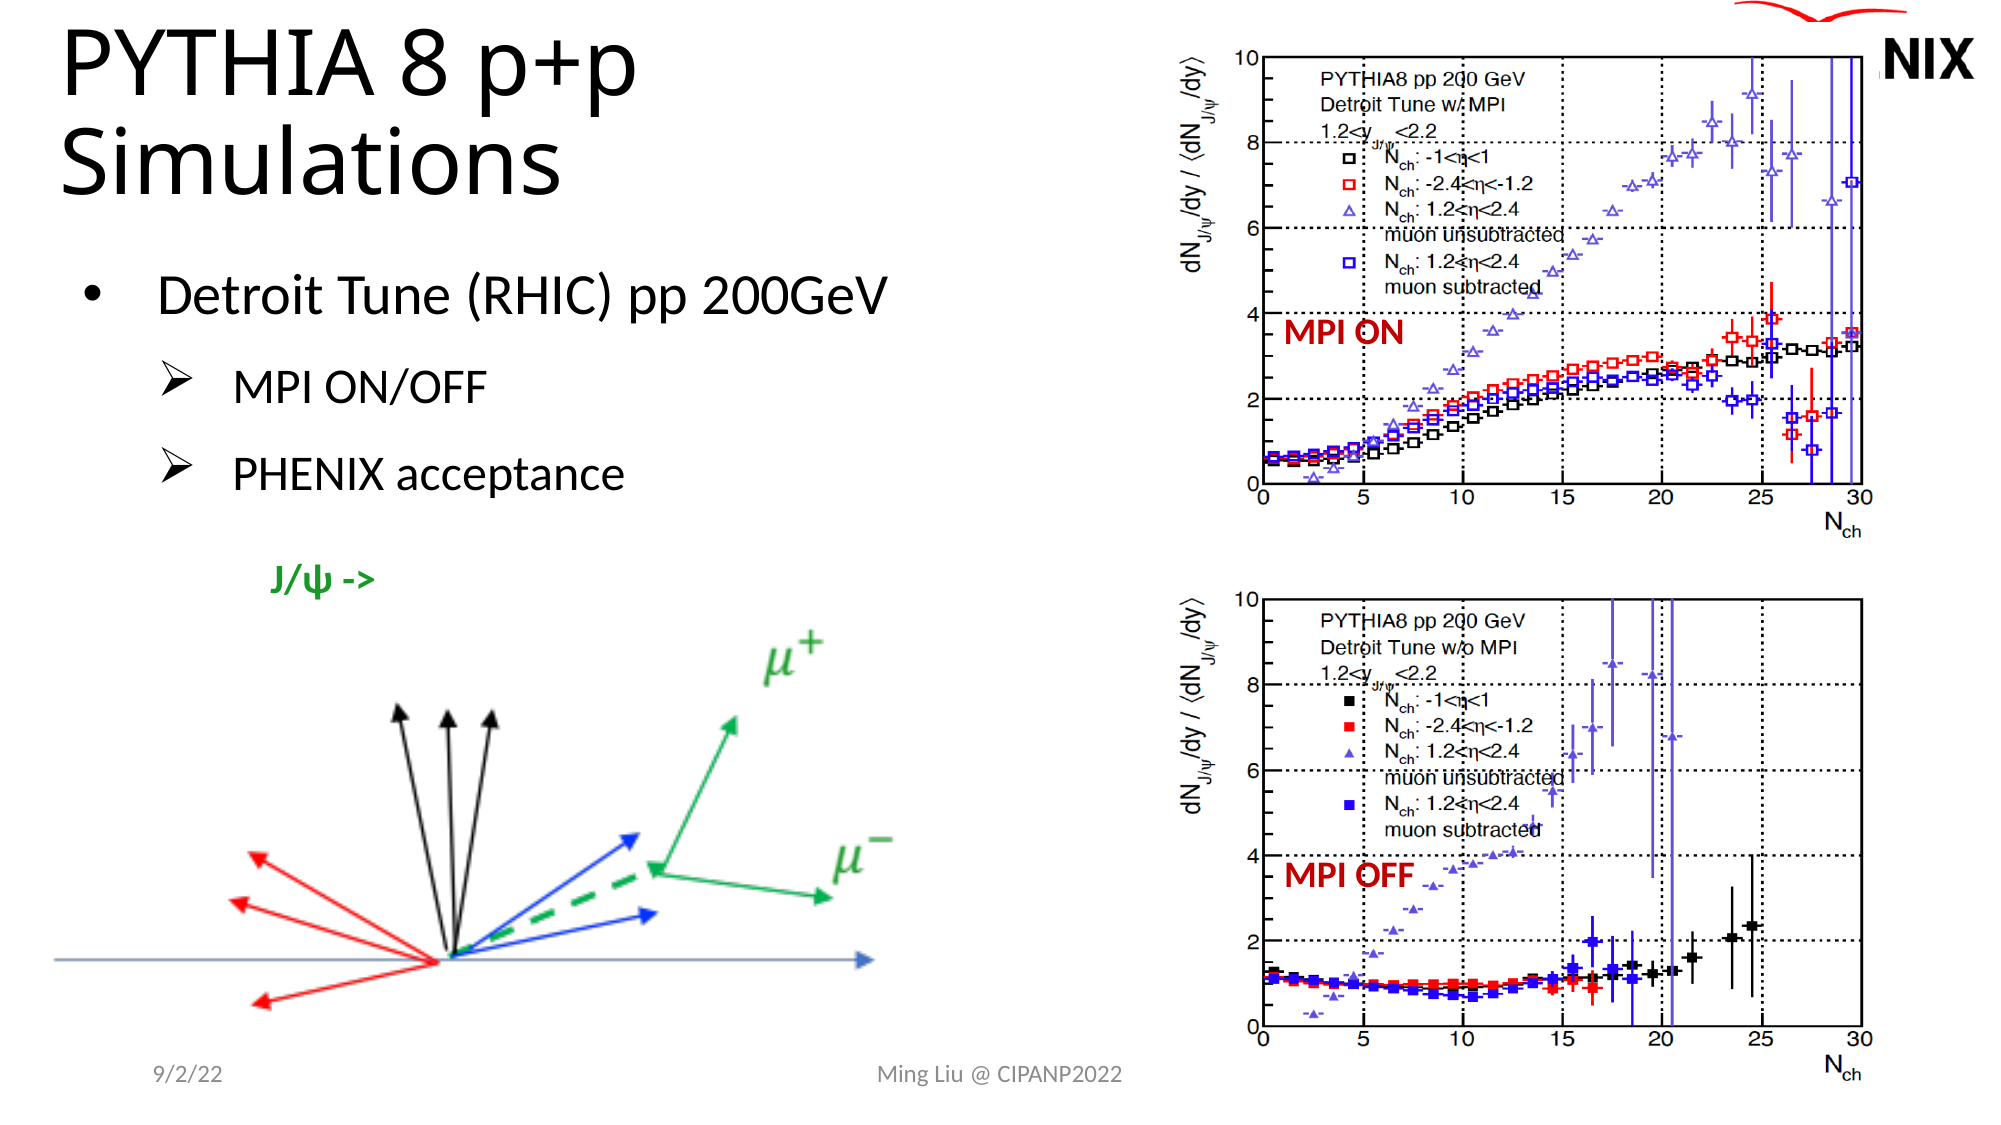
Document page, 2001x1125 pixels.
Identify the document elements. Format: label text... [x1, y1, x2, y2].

title PYTHIA 8 p+p Simulations [44, 6, 1047, 225]
picture [53, 609, 924, 1023]
footer Ming Liu @ CIPANP2022 [662, 1042, 1157, 1103]
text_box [1157, 22, 1879, 1103]
text_box Detroit Tune (RHIC) pp 200GeV MPI ON/OFF PHENIX acceptance [37, 244, 940, 813]
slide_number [137, 1042, 588, 1103]
picture [1717, 0, 2000, 132]
